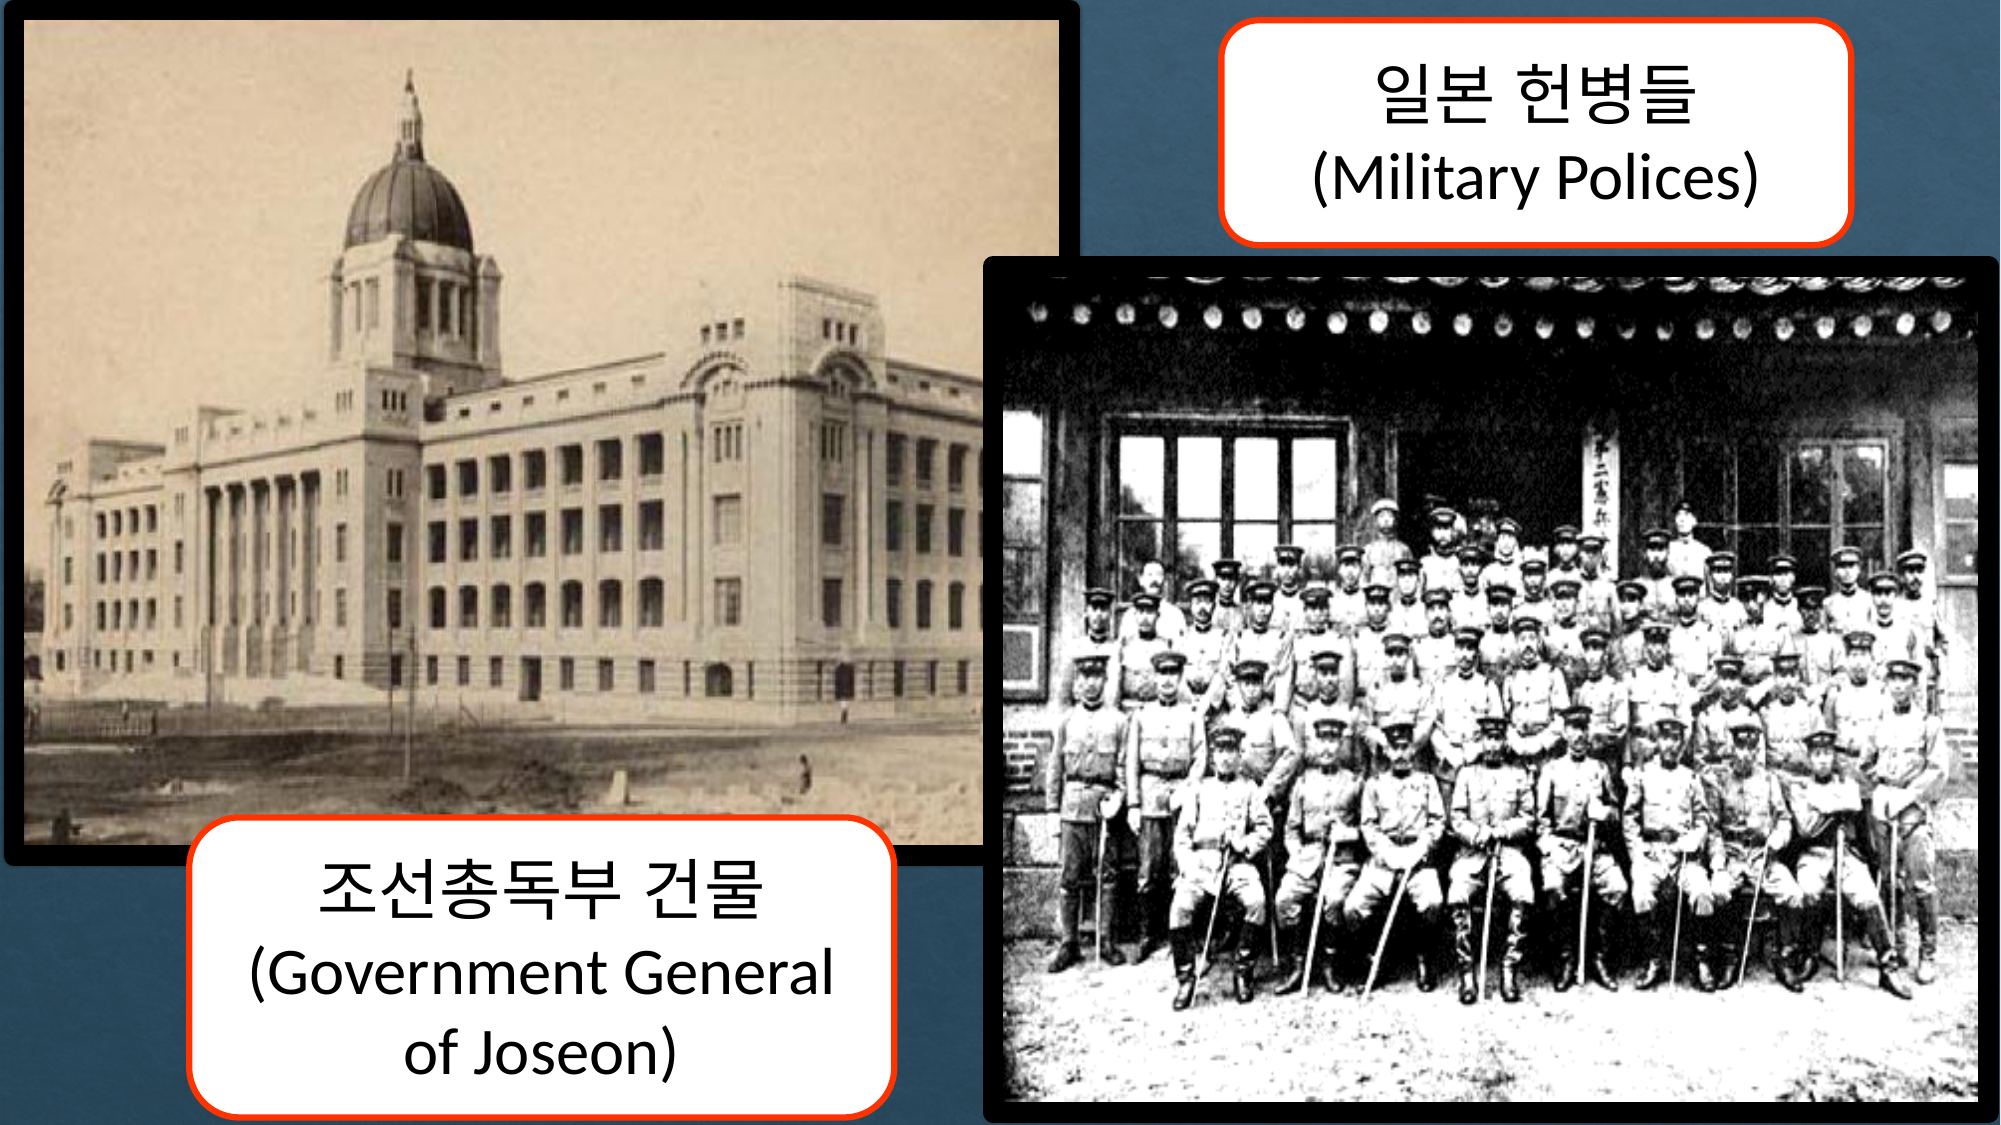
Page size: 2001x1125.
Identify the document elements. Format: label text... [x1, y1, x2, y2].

picture [1003, 276, 1979, 1102]
text_box 조선총독부 건물 (Government General of Joseon) [187, 857, 896, 1119]
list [24, 20, 1060, 846]
text_box 일본 헌병들 (Military Polices) [1220, 18, 1853, 247]
